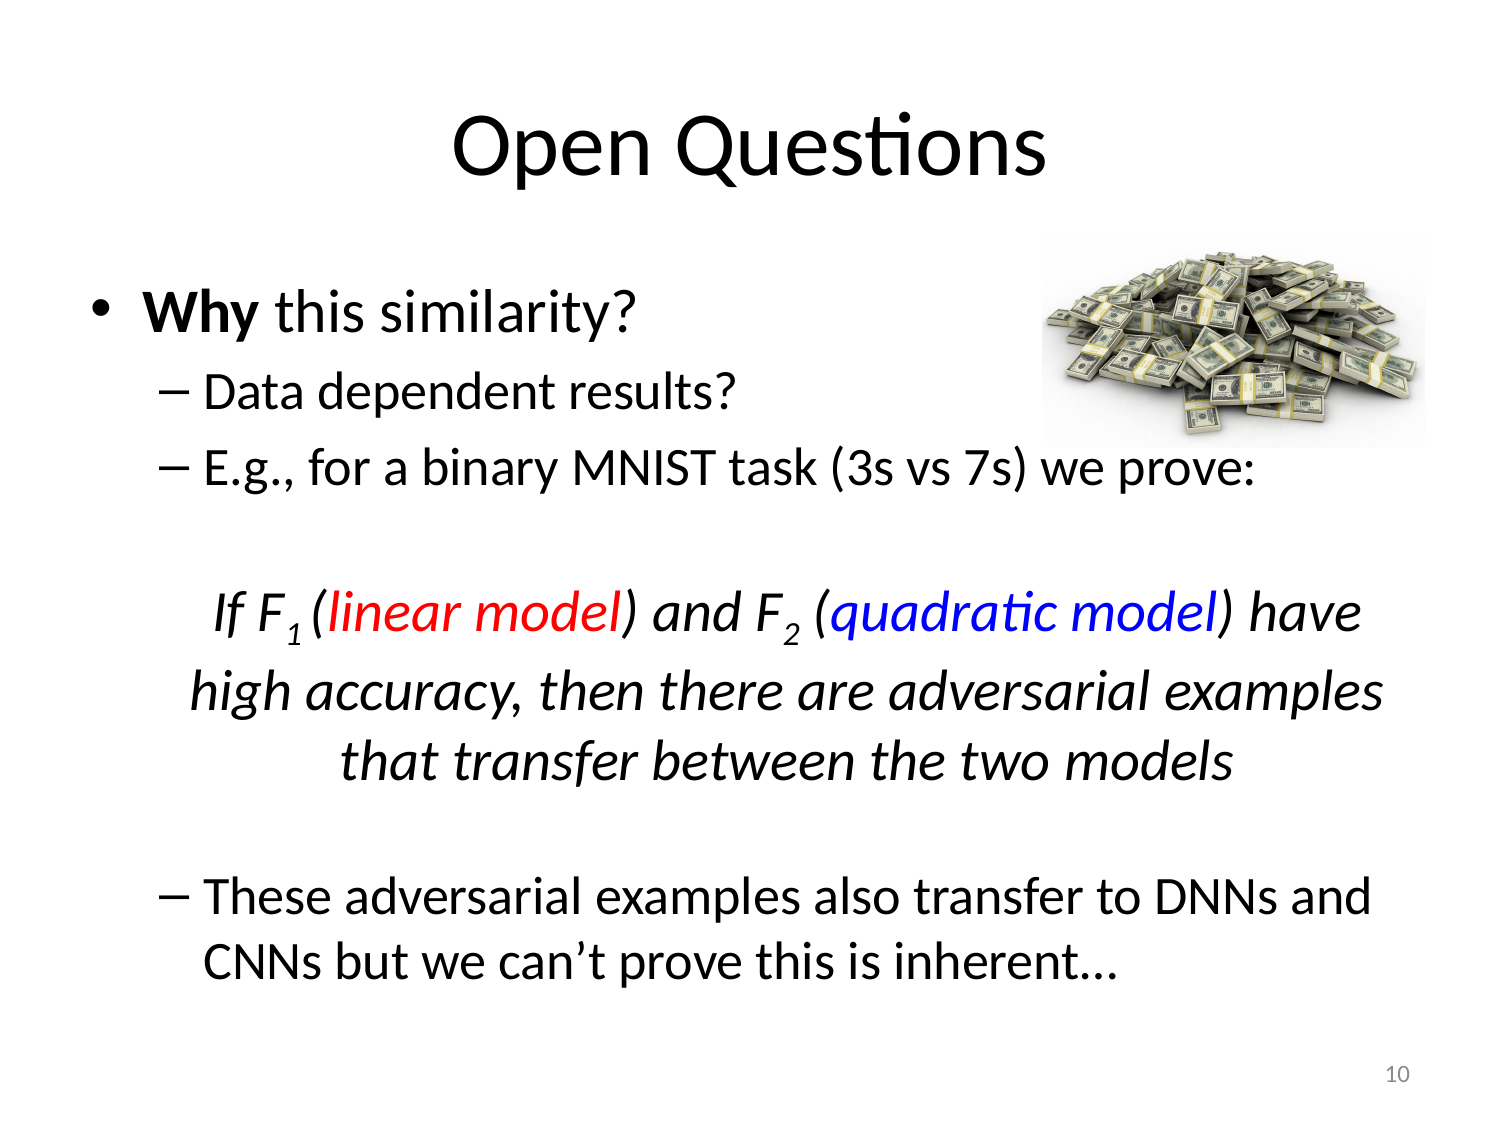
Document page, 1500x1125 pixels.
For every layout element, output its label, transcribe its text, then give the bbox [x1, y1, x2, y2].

slide_number 10 [1074, 1042, 1425, 1103]
list Why this similarity? Data dependent results? E.g., for a binary MNIST task (3s vs 7s) we prove: These adversarial examples also transfer to DNNs and CNNs but we can’t prove this is inherent… [75, 262, 1425, 1005]
text_box If F1 (linear model) and F2 (quadratic model) have high accuracy, then there are adversarial examples that transfer between the two models [149, 565, 1425, 800]
title Open Questions [75, 45, 1425, 233]
picture [1042, 232, 1426, 448]
